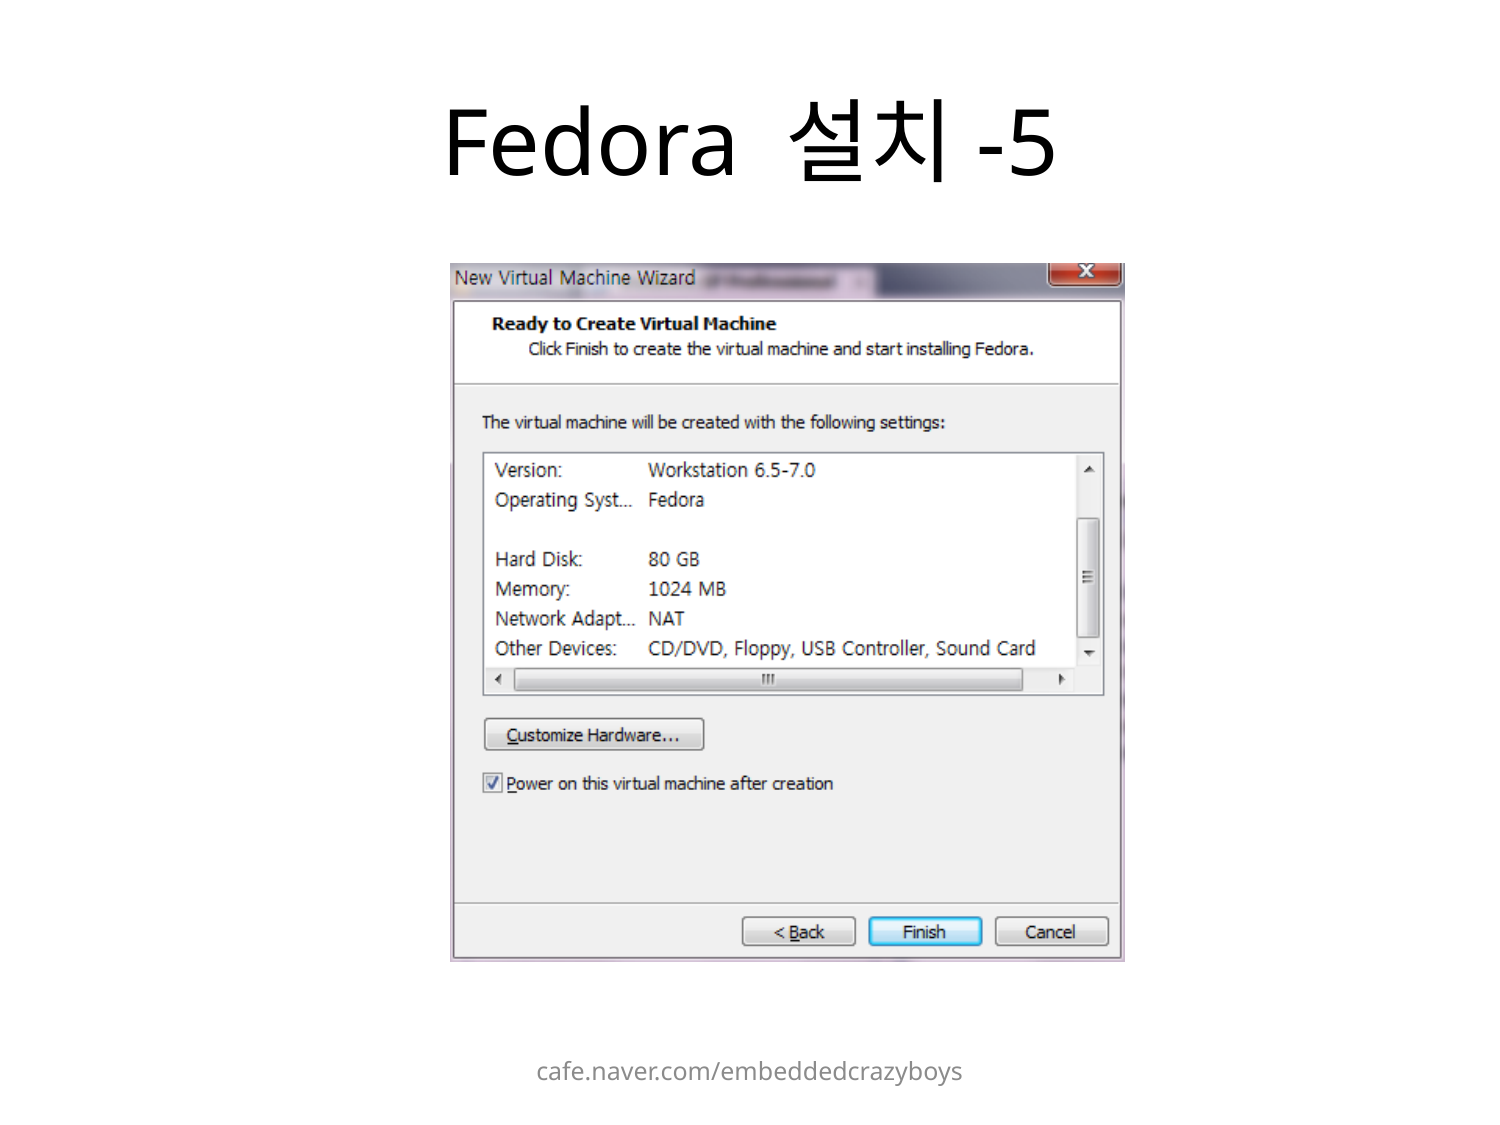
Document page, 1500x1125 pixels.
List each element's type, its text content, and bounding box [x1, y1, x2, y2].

title Fedora 설치-5 [75, 45, 1425, 233]
footer cafe.naver.com/embeddedcrazyboys [512, 1042, 988, 1103]
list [449, 263, 1126, 962]
